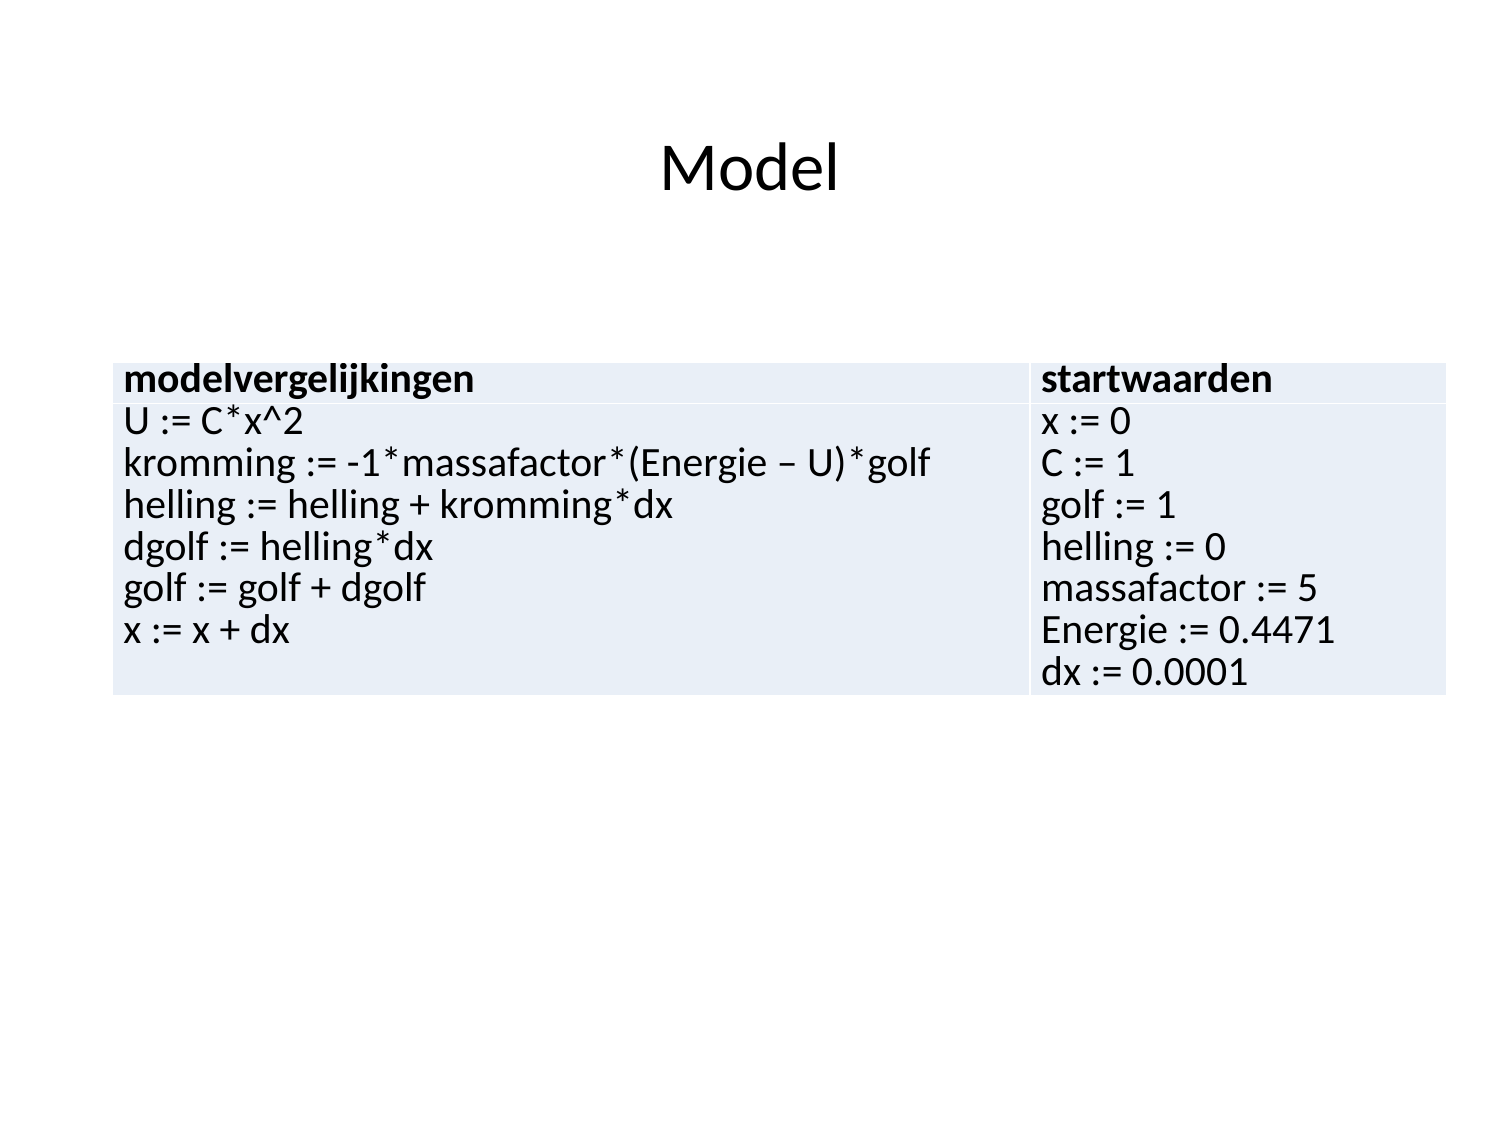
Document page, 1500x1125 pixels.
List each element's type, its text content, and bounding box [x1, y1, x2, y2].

table_header startwaarden [1031, 363, 1446, 403]
title Model [103, 59, 1397, 278]
table_cell U := C*x^2 kromming := -1*massafactor*(Energie – U)*golf helling := helling + kromming*dx dgolf := helling*dx golf := golf + dgolf x := x + dx [113, 404, 1029, 695]
table_header modelvergelijkingen [113, 363, 1029, 403]
table_cell x := 0 C := 1 golf := 1 helling := 0 massafactor := 5 Energie := 0.4471 dx := 0.0001 [1031, 404, 1446, 695]
